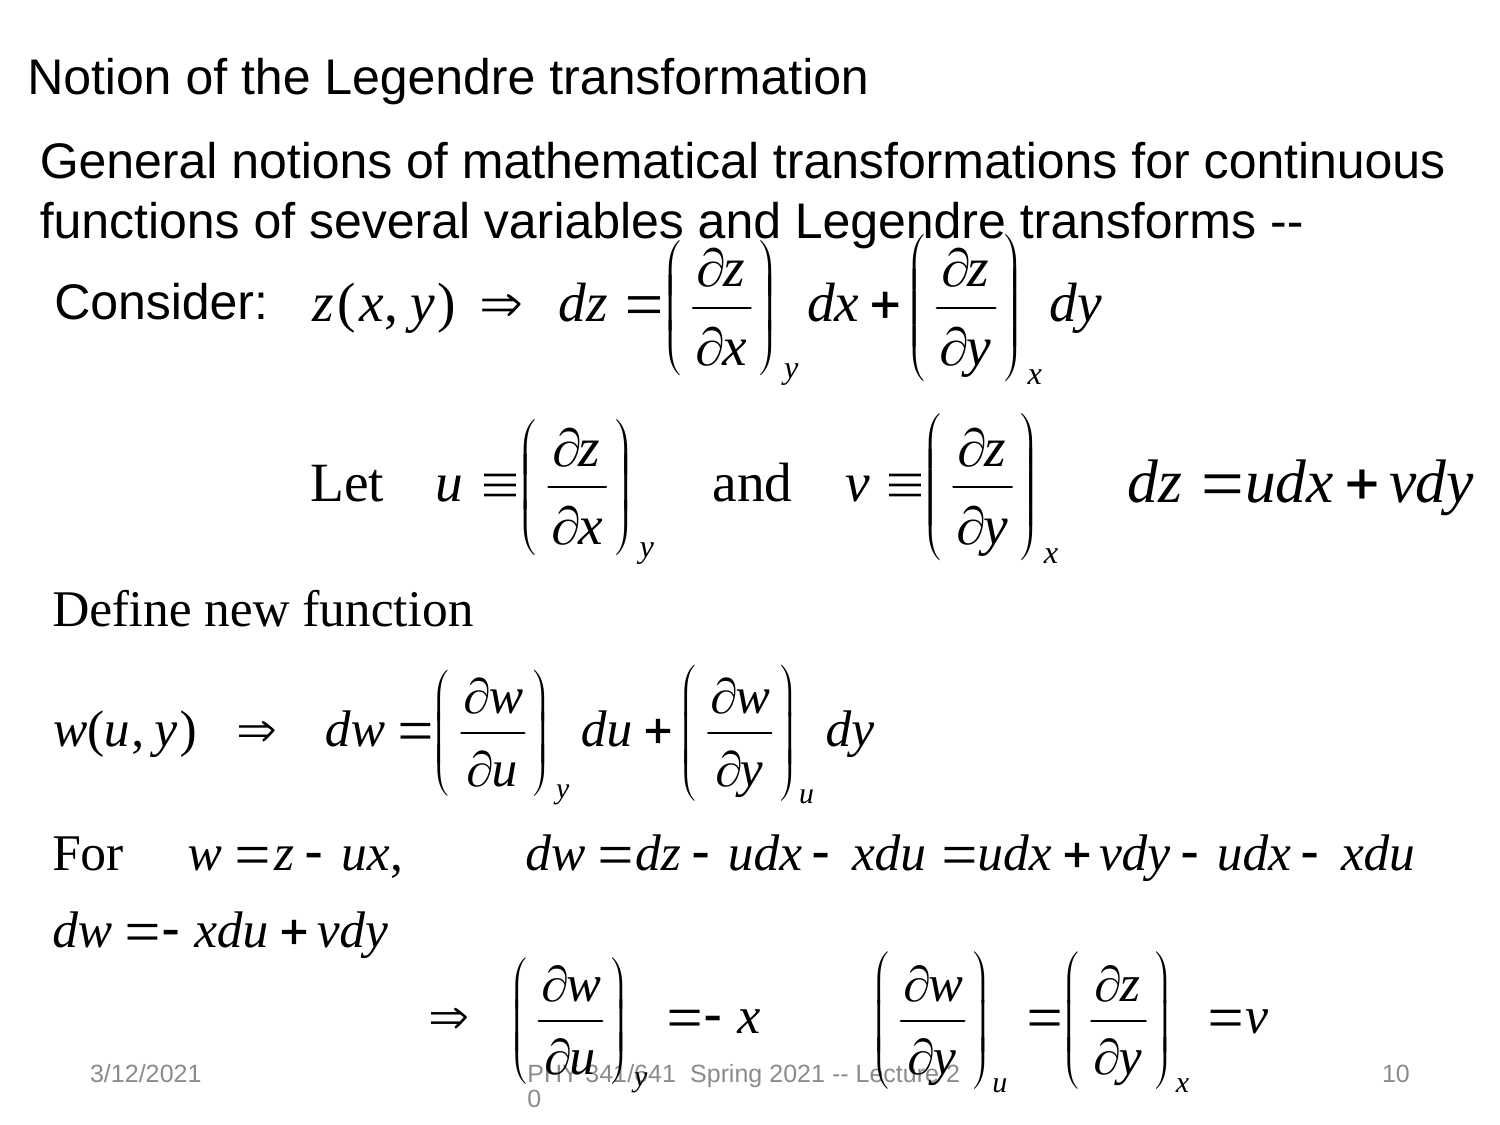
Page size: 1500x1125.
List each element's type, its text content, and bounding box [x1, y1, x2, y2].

picture [301, 223, 1115, 576]
picture [47, 583, 1426, 1101]
slide_number 10 [1278, 1042, 1425, 1103]
text_box Notion of the Legendre transformation [12, 37, 1425, 113]
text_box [1118, 446, 1488, 529]
text_box General notions of mathematical transformations for continuous functions of several variables and Legendre transforms -- [24, 120, 1475, 256]
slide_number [75, 1042, 420, 1103]
text_box Consider: [39, 262, 296, 338]
